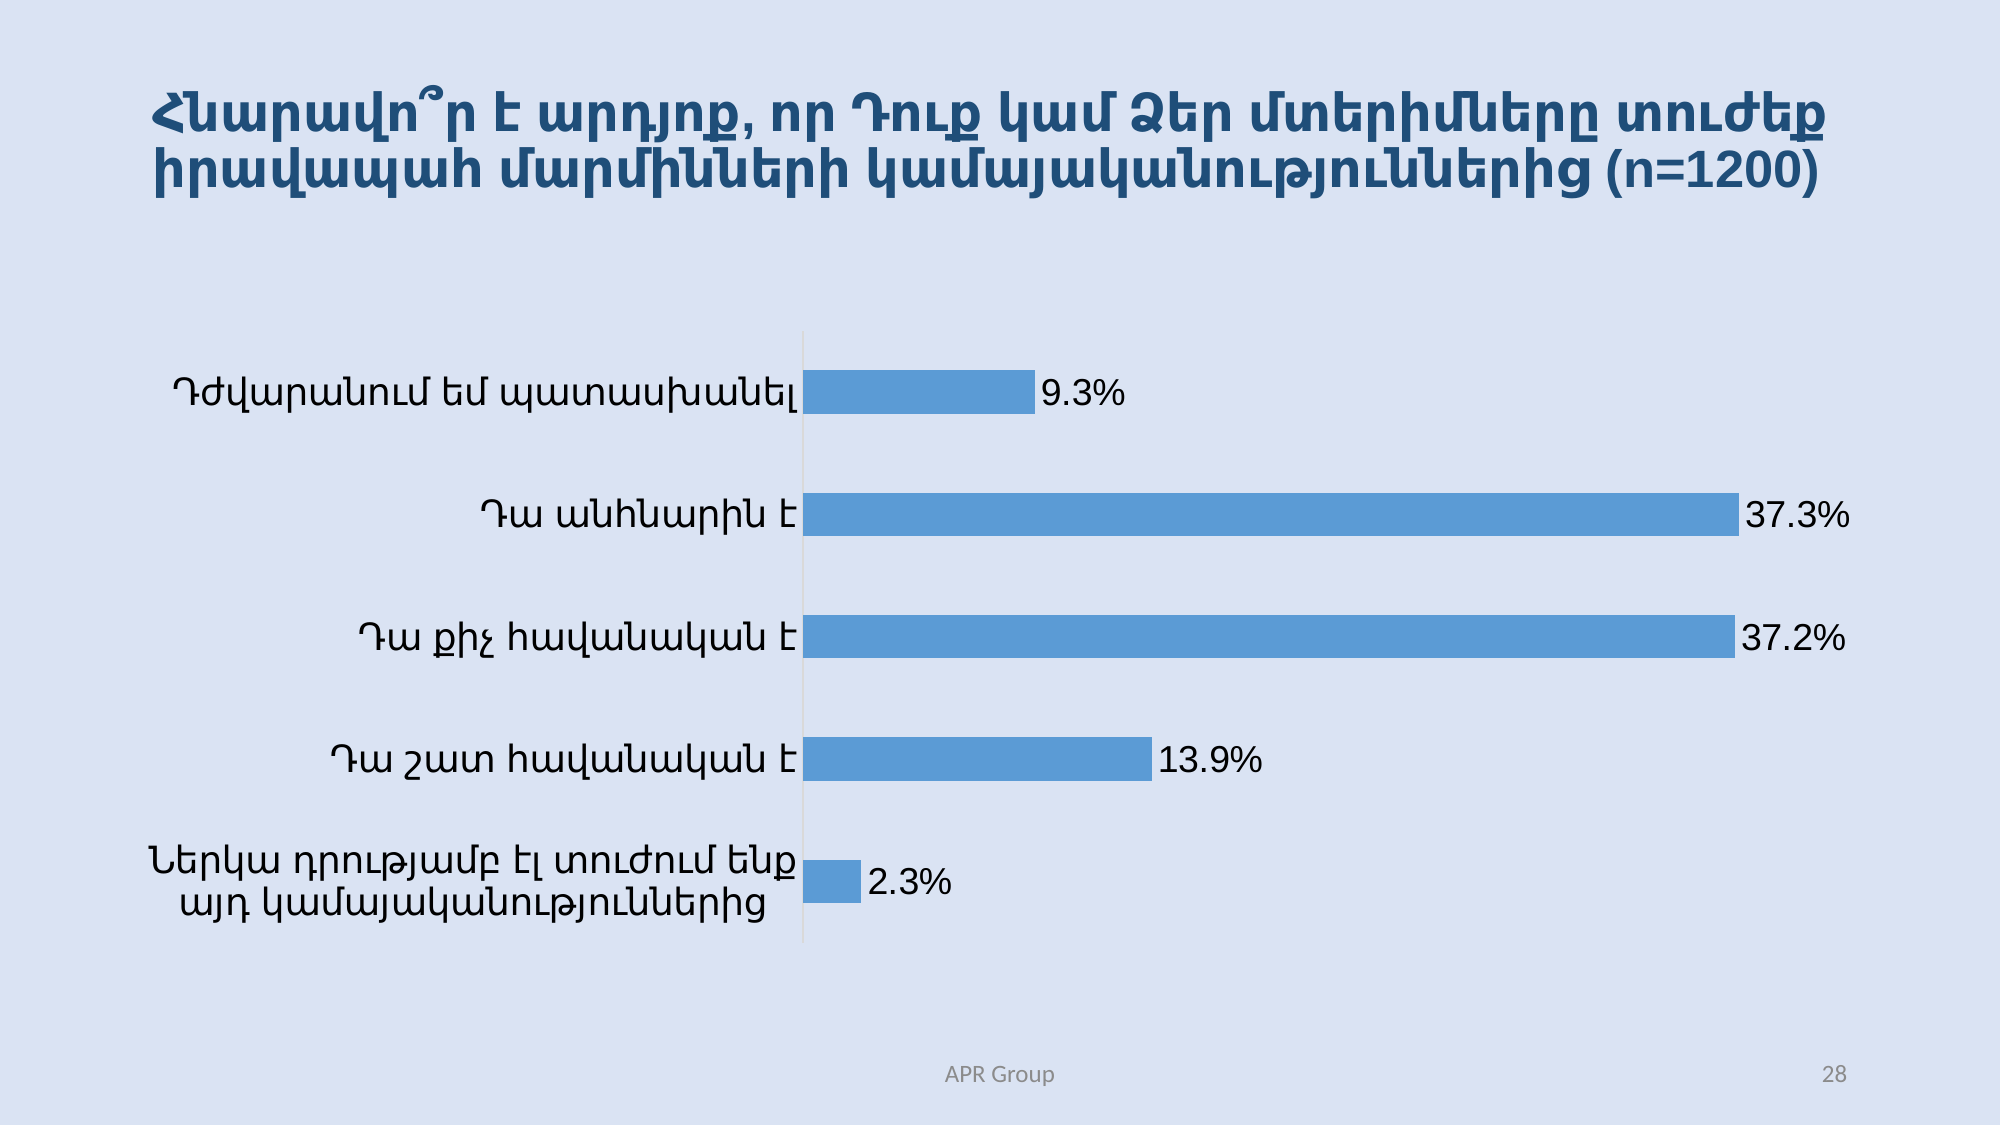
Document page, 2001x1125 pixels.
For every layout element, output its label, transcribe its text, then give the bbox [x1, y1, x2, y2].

title Հնարավո՞ր է արդյոք, որ Դուք կամ Ձեր մտերիմները տուժեք իրավապահ մարմինների կամայականություններից (n=1200) [137, 59, 1863, 224]
slide_number 28 [1412, 1043, 1863, 1103]
chart [137, 224, 1863, 1043]
footer APR Group [662, 1043, 1338, 1103]
